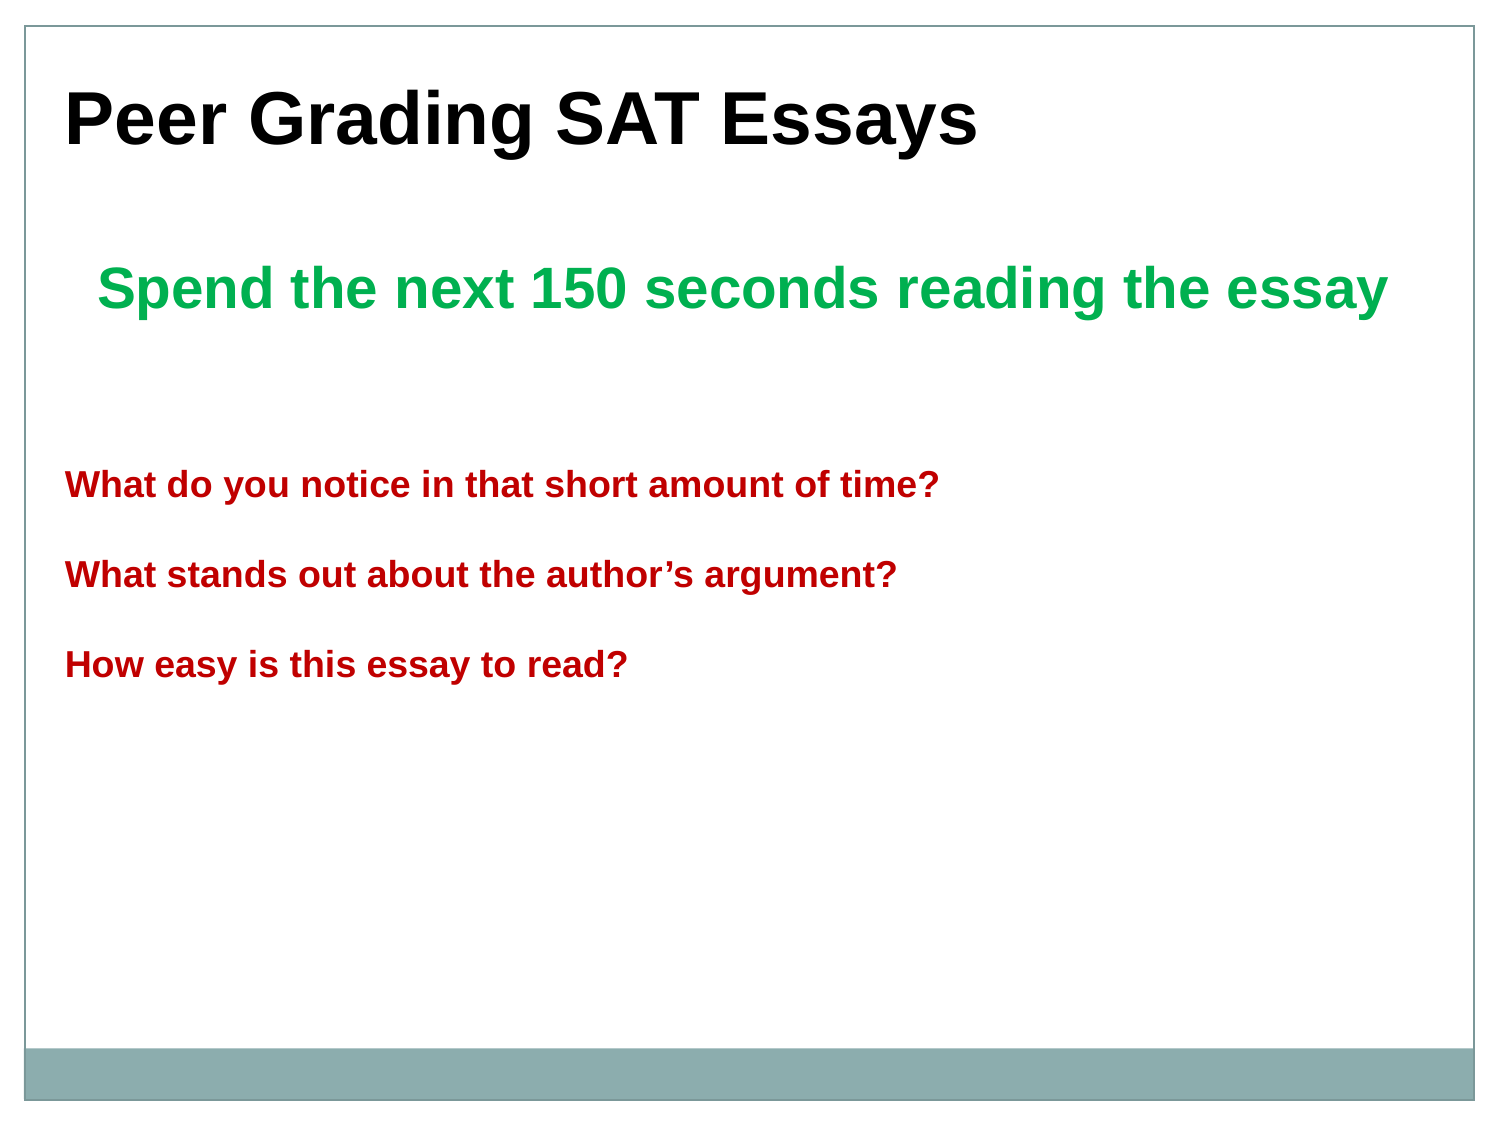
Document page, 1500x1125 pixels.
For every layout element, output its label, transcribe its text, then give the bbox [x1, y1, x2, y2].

text_box Peer Grading SAT Essays Spend the next 150 seconds reading the essay What do you notice in that short amount of time? What stands out about the author’s argument? How easy is this essay to read? [50, 62, 1438, 918]
